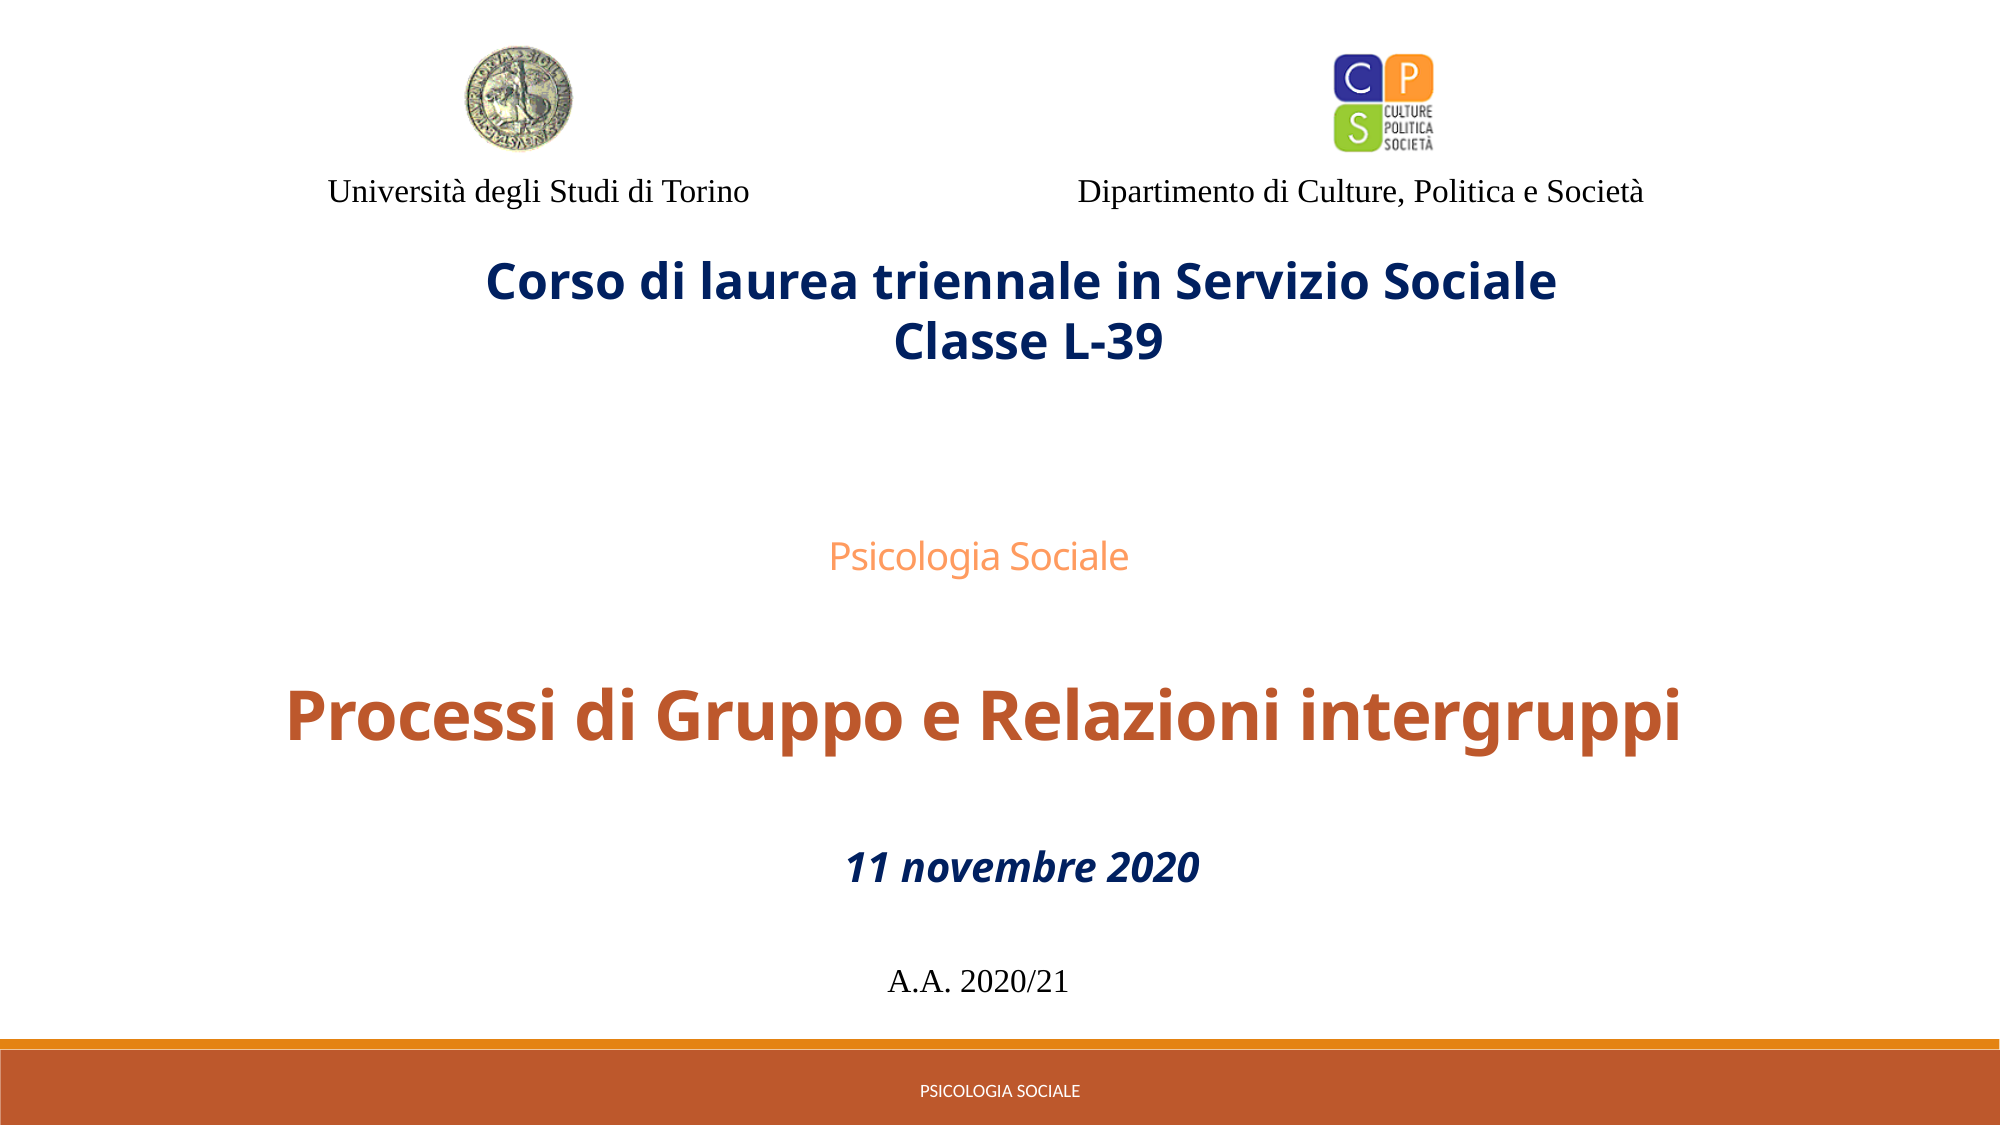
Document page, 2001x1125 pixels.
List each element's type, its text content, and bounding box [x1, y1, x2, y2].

picture [1330, 51, 1438, 156]
text_box Università degli Studi di Torino Dipartimento di Culture, Politica e Società Corso di laurea triennale in Servizio Sociale Classe L-39 [312, 162, 1731, 377]
subtitle 11 novembre 2020 [275, 839, 1769, 970]
title Psicologia Sociale Processi di Gruppo e Relazioni intergruppi [206, 458, 1700, 762]
footer Psicologia sociale [604, 1059, 1396, 1120]
picture [461, 42, 576, 156]
text_box A.A. 2020/21 [872, 952, 1086, 1007]
